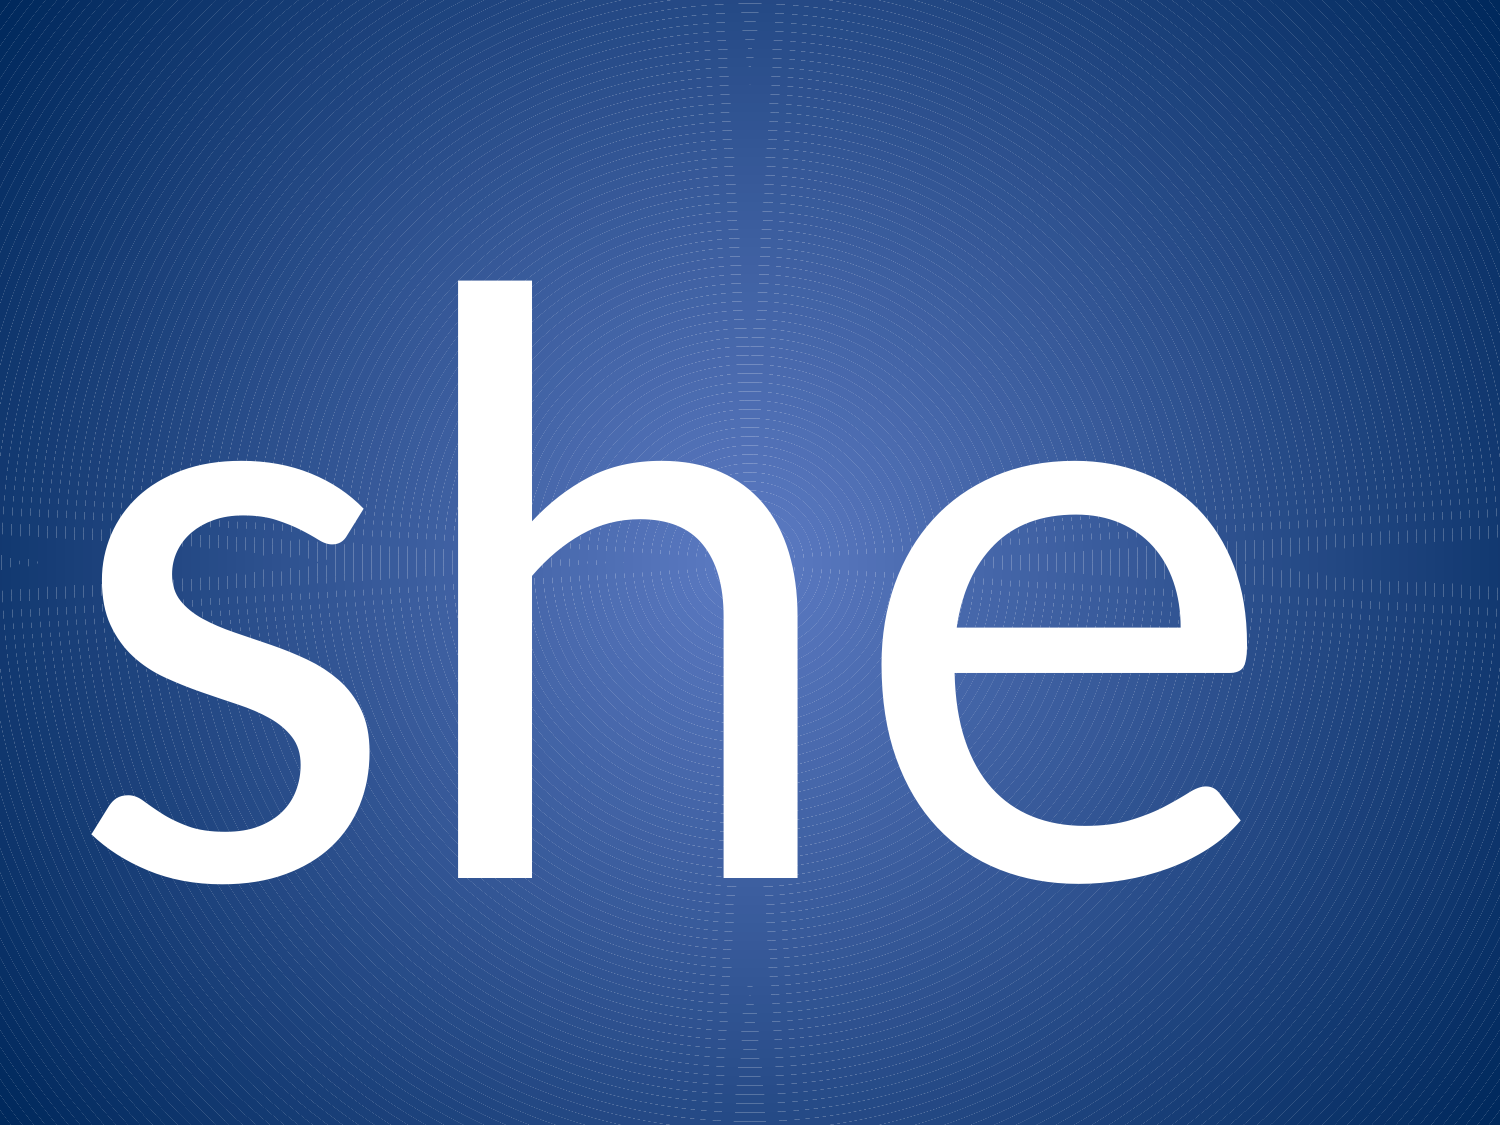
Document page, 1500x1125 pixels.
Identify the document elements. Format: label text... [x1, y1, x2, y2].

list she [62, 135, 1438, 1074]
